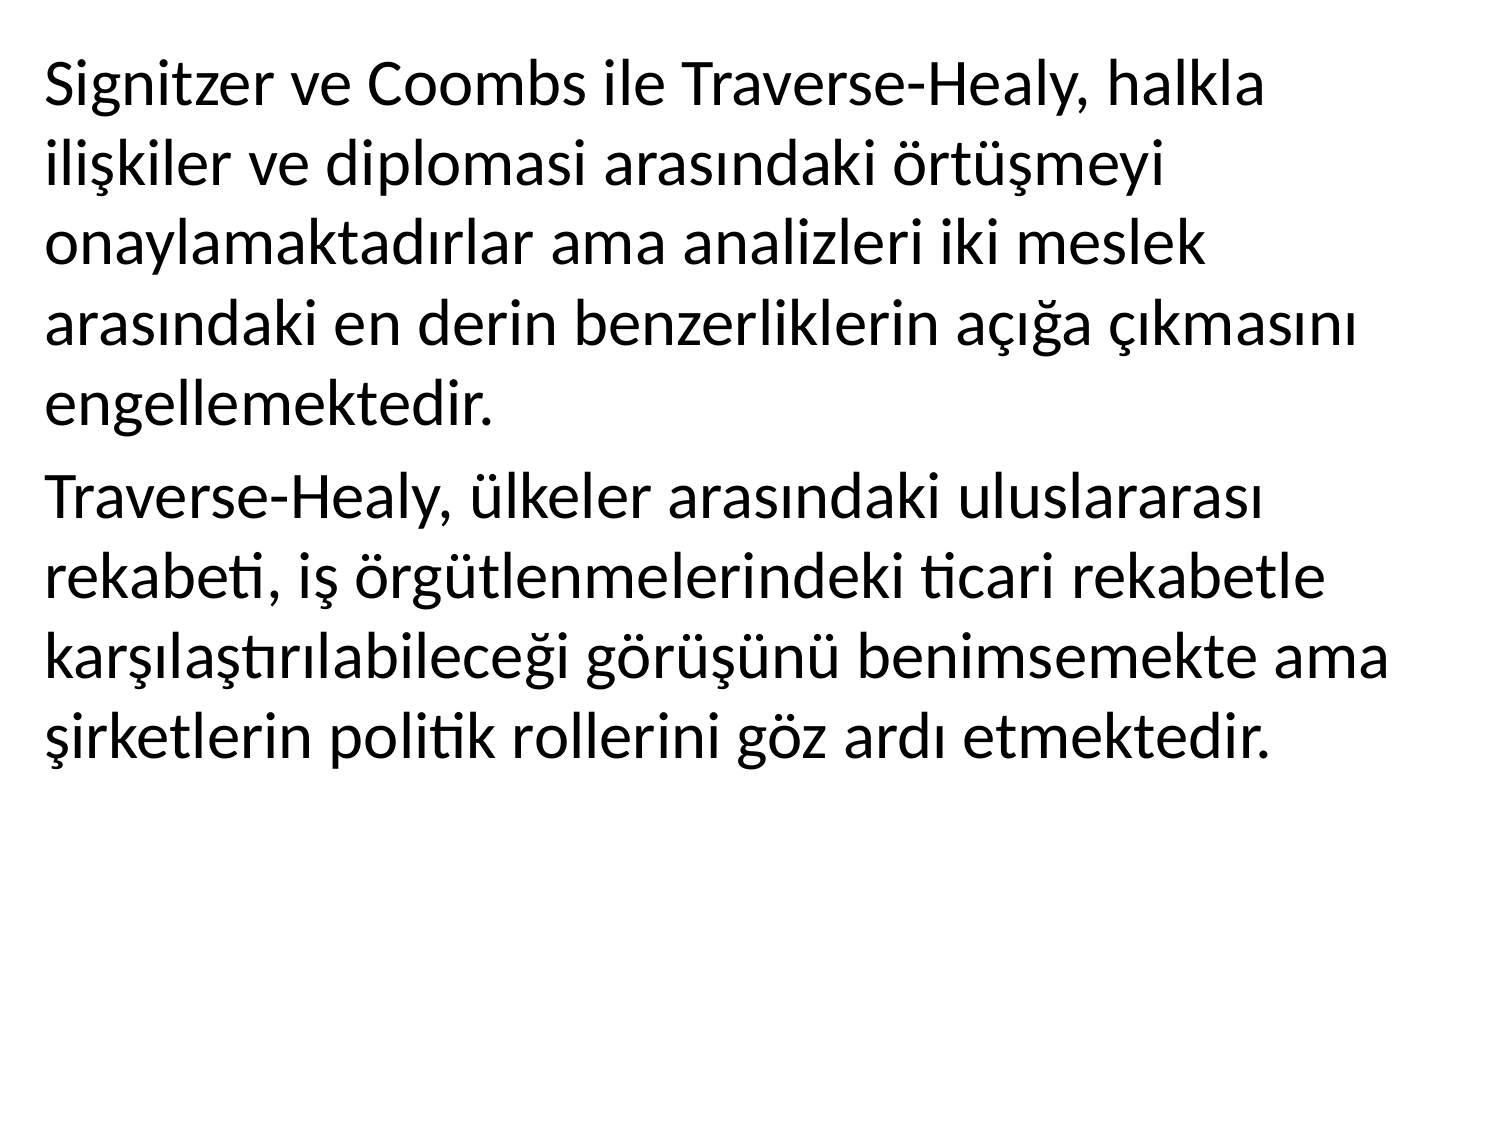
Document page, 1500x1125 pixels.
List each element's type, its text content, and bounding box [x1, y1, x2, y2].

list Signitzer ve Coombs ile Traverse-Healy, halkla ilişkiler ve diplomasi arasındaki örtüşmeyi onaylamaktadırlar ama analizleri iki meslek arasındaki en derin benzerliklerin açığa çıkmasını engellemektedir. Traverse-Healy, ülkeler arasındaki uluslararası rekabeti, iş örgütlenmelerindeki ticari rekabetle karşılaştırılabileceği görüşünü benimsemekte ama şirketlerin politik rollerini göz ardı etmektedir. [29, 30, 1471, 1094]
